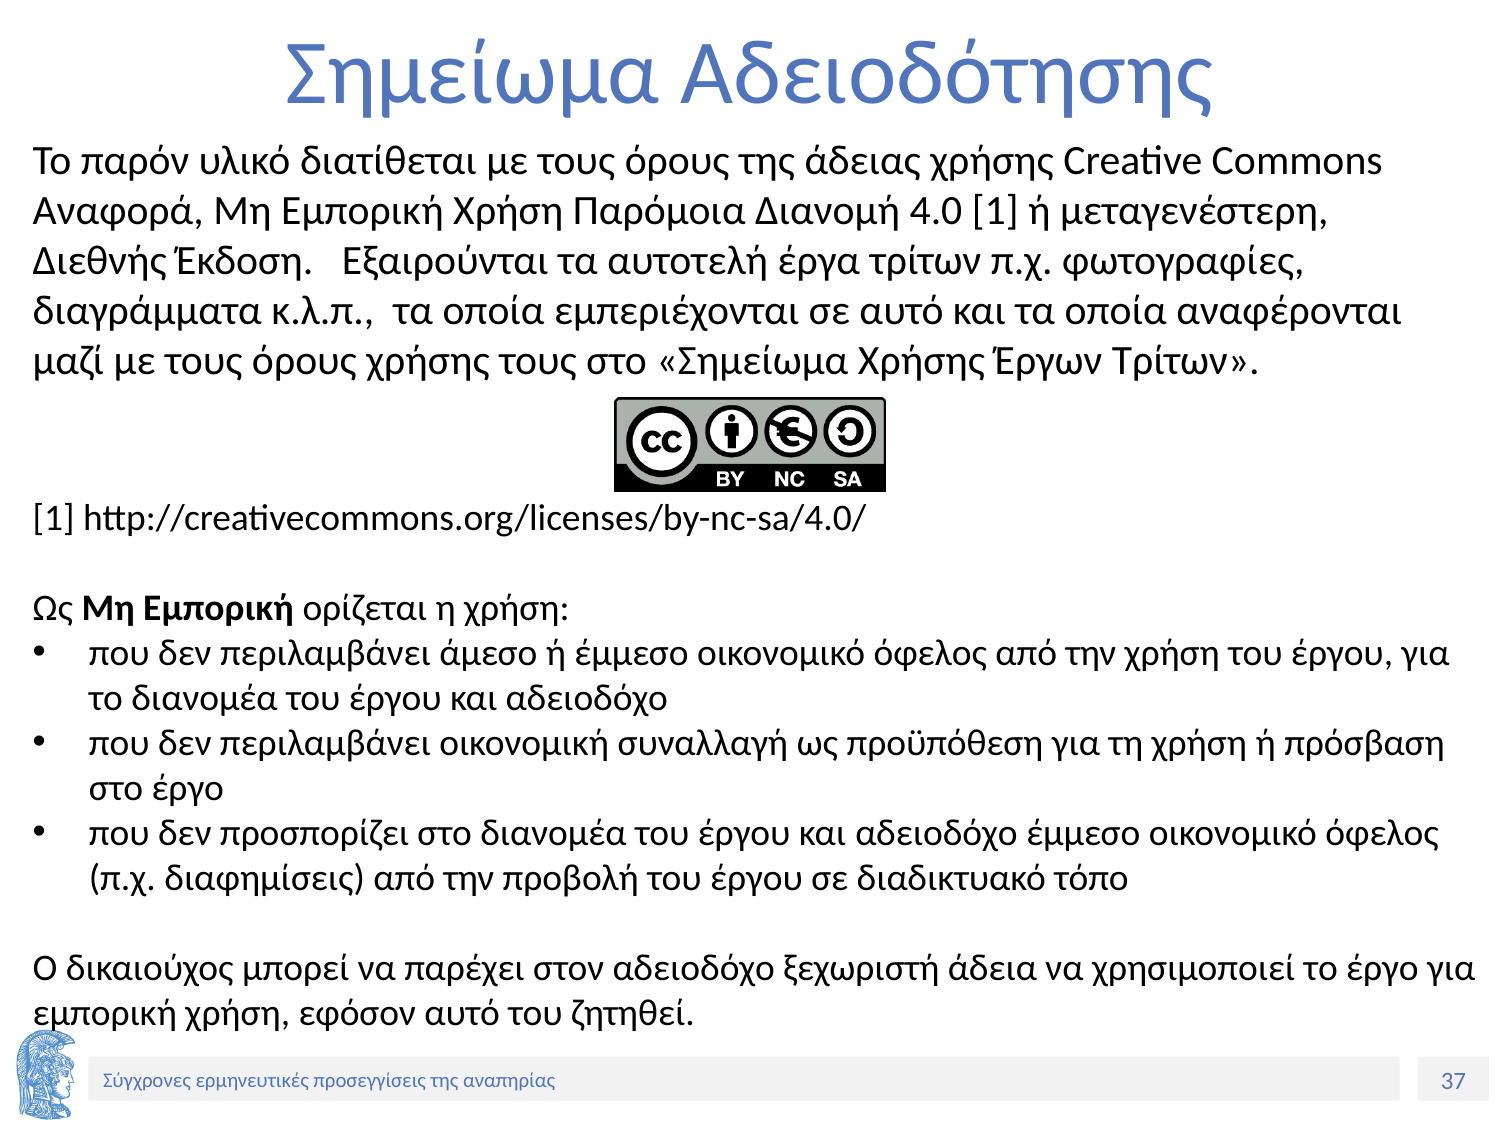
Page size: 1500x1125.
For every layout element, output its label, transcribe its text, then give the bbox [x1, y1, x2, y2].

picture [614, 396, 886, 492]
list Το παρόν υλικό διατίθεται με τους όρους της άδειας χρήσης Creative Commons Αναφορά, Μη Εμπορική Χρήση Παρόμοια Διανομή 4.0 [1] ή μεταγενέστερη, Διεθνής Έκδοση. Εξαιρούνται τα αυτοτελή έργα τρίτων π.χ. φωτογραφίες, διαγράμματα κ.λ.π., τα οποία εμπεριέχονται σε αυτό και τα οποία αναφέρονται μαζί με τους όρους χρήσης τους στο «Σημείωμα Χρήσης Έργων Τρίτων». [17, 125, 1483, 362]
picture [9, 1026, 81, 1120]
text_box [1] http://creativecommons.org/licenses/by-nc-sa/4.0/ Ως Μη Εμπορική ορίζεται η χρήση: που δεν περιλαμβάνει άμεσο ή έμμεσο οικονομικό όφελος από την χρήση του έργου, για το διανομέα του έργου και αδειοδόχο που δεν περιλαμβάνει οικονομική συναλλαγή ως προϋπόθεση για τη χρήση ή πρόσβαση στο έργο που δεν προσπορίζει στο διανομέα του έργου και αδειοδόχο έμμεσο οικονομικό όφελος (π.χ. διαφημίσεις) από την προβολή του έργου σε διαδικτυακό τόπο Ο δικαιούχος μπορεί να παρέχει στον αδειοδόχο ξεχωριστή άδεια να χρησιμοποιεί το έργο για εμπορική χρήση, εφόσον αυτό του ζητηθεί. [17, 479, 1500, 1047]
title Σημείωμα Αδειοδότησης [75, 0, 1425, 125]
